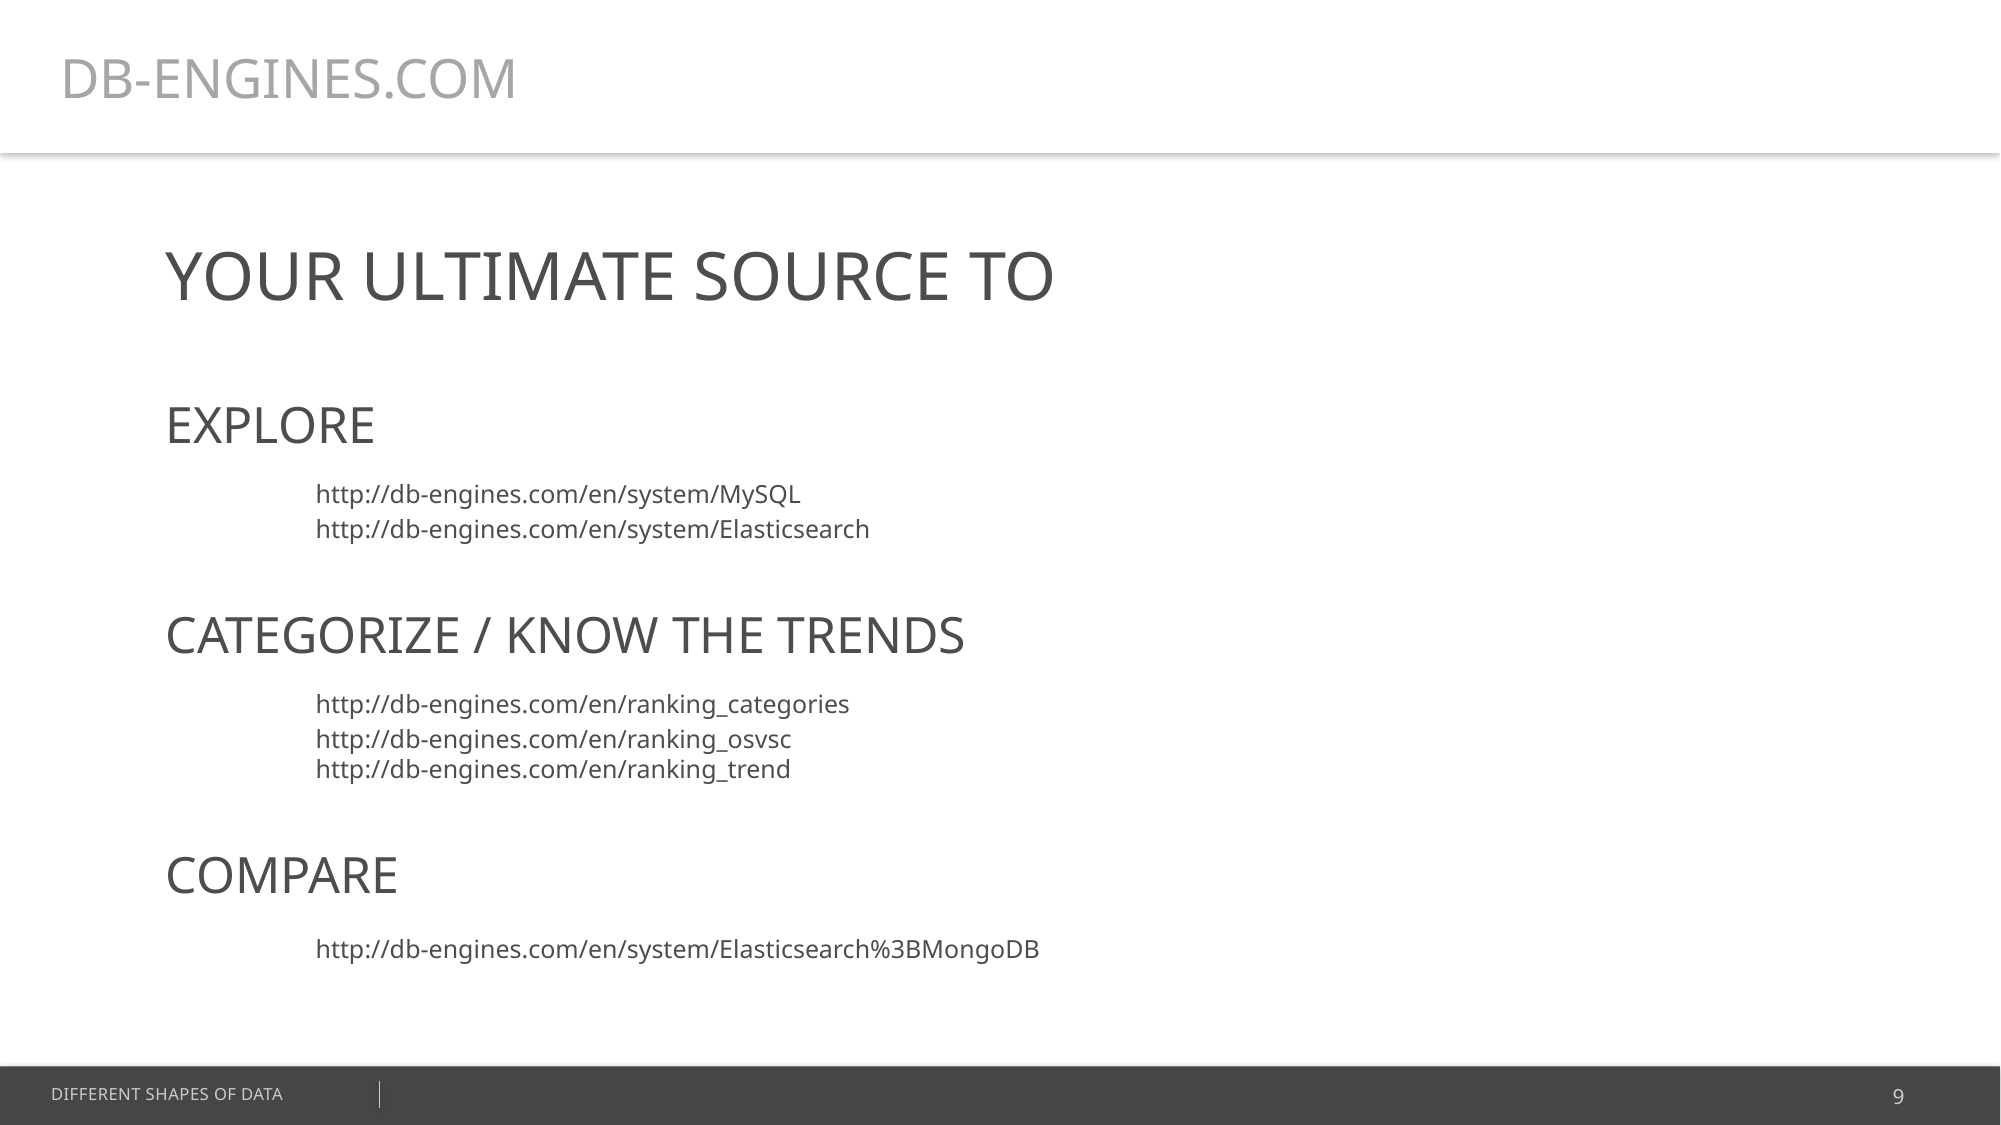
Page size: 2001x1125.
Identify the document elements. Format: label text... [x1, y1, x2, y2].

text_box YOUR ULTIMATE SOURCE TO EXPLORE http://db-engines.com/en/system/MySQL http://db-engines.com/en/system/Elasticsearch CATEGORIZE / KNOW THE TRENDS http://db-engines.com/en/ranking_categories http://db-engines.com/en/ranking_osvsc http://db-engines.com/en/ranking_trend COMPARE http://db-engines.com/en/system/Elasticsearch%3BMongoDB [150, 226, 1090, 971]
list DB-ENGINES.COM [0, 0, 2000, 153]
